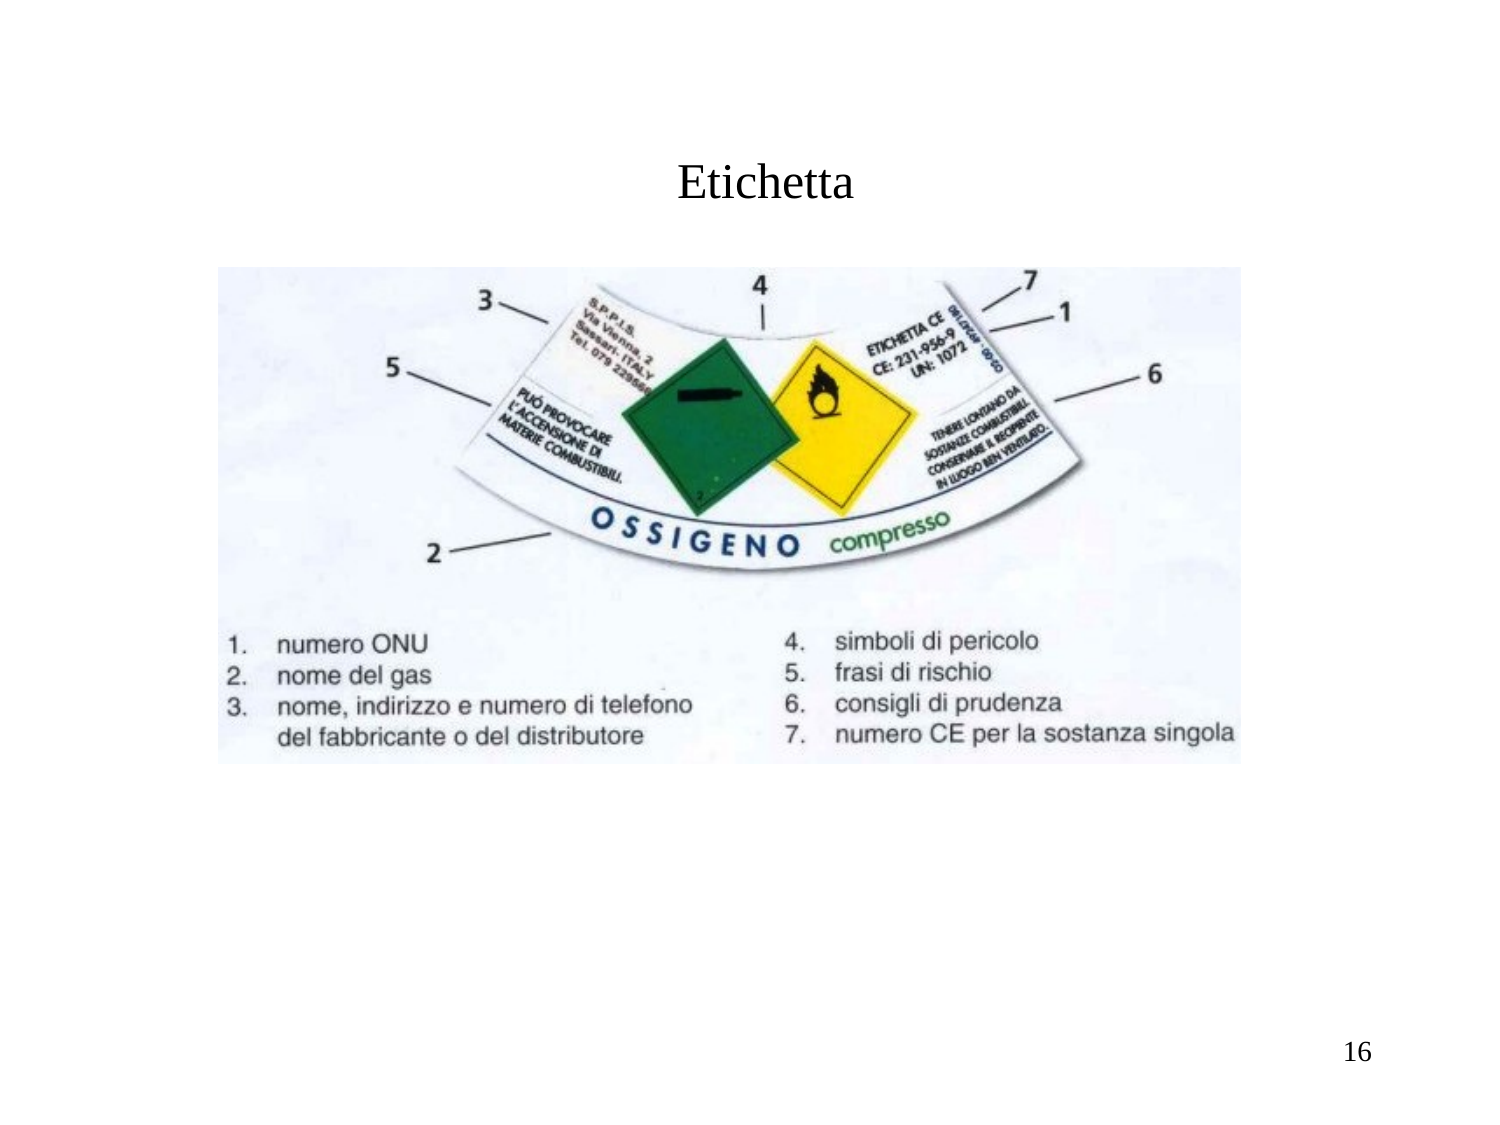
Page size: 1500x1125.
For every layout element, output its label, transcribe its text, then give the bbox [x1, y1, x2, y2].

text_box Etichetta [429, 141, 1103, 217]
picture [218, 266, 1241, 764]
slide_number 16 [1074, 1025, 1388, 1100]
